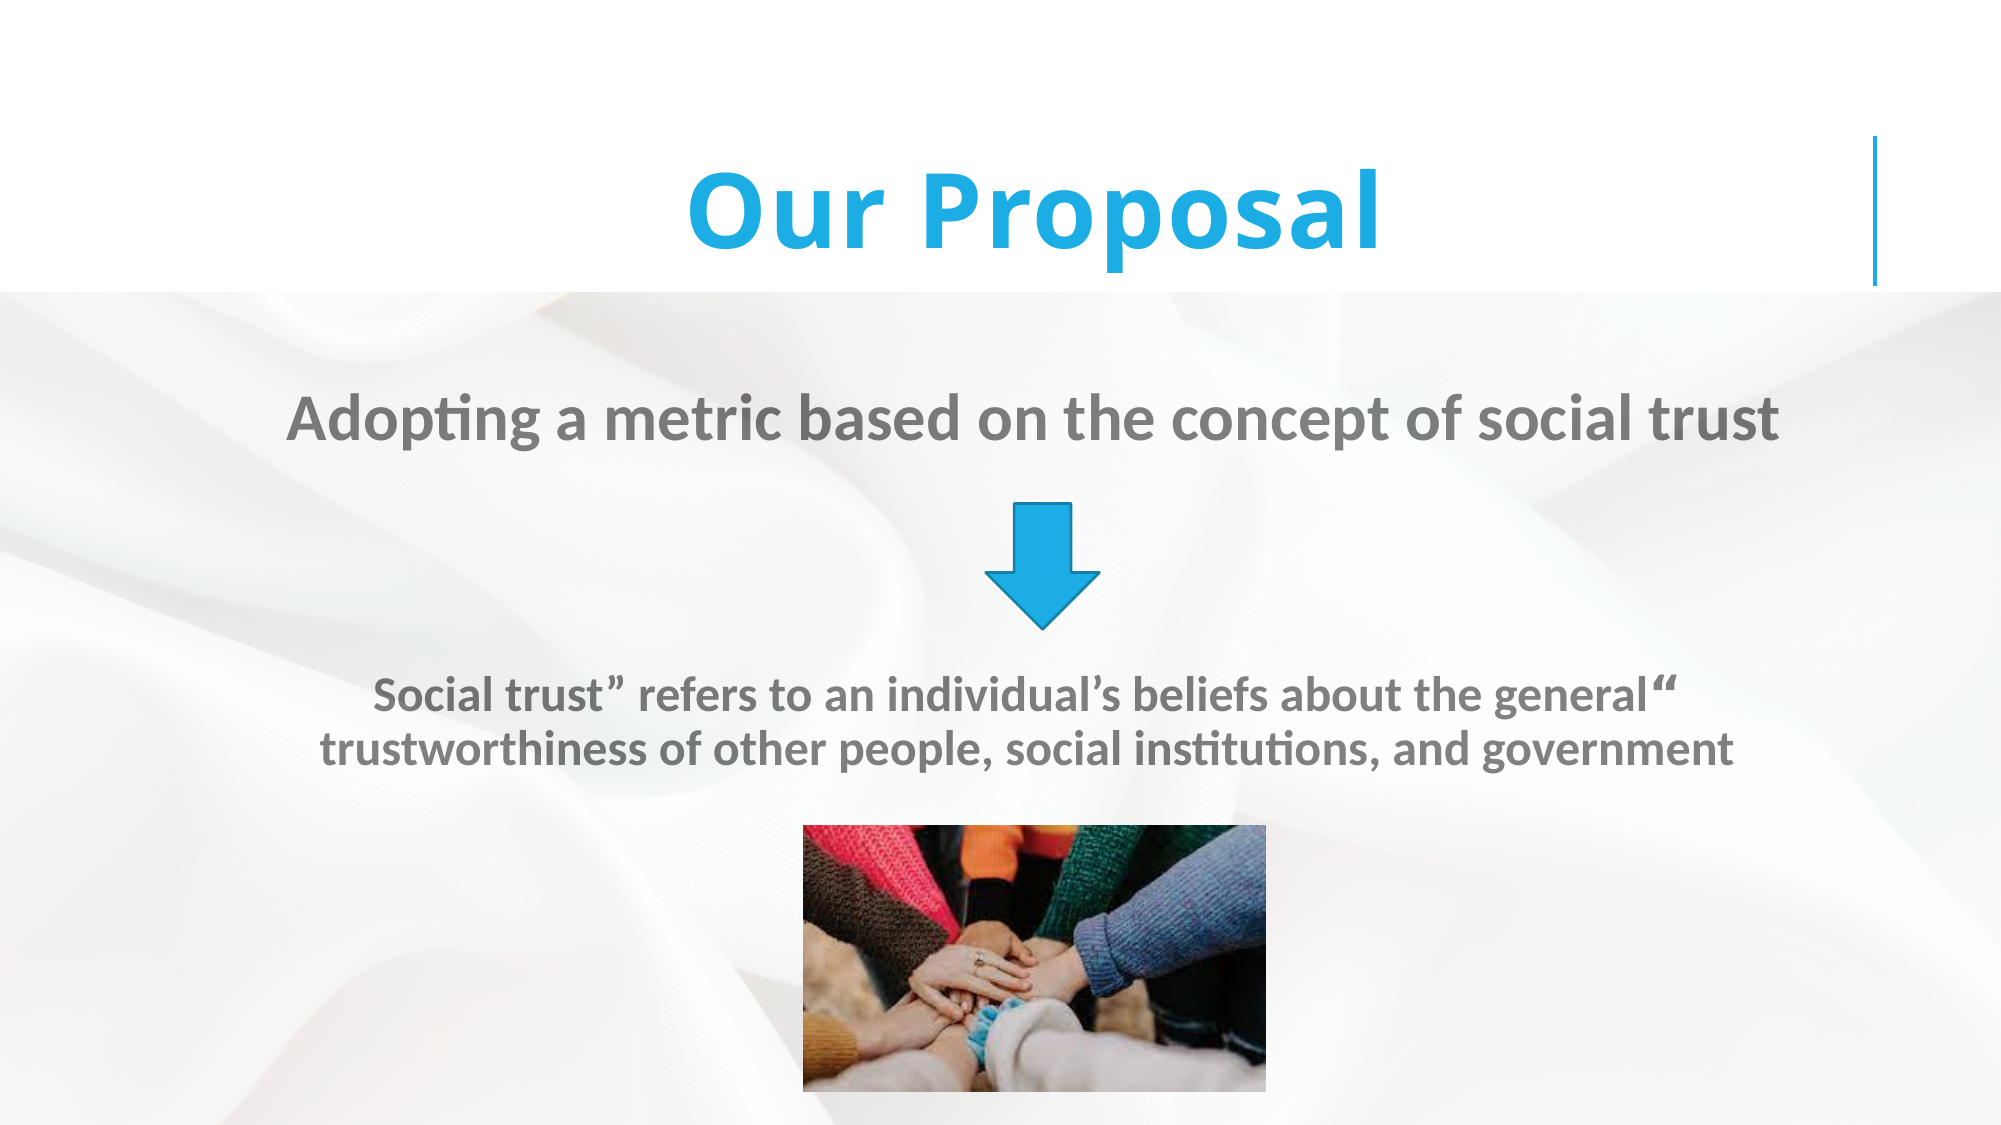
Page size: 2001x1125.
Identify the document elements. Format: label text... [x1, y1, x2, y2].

title Our Proposal [237, 96, 1833, 287]
picture [0, 291, 2000, 1125]
